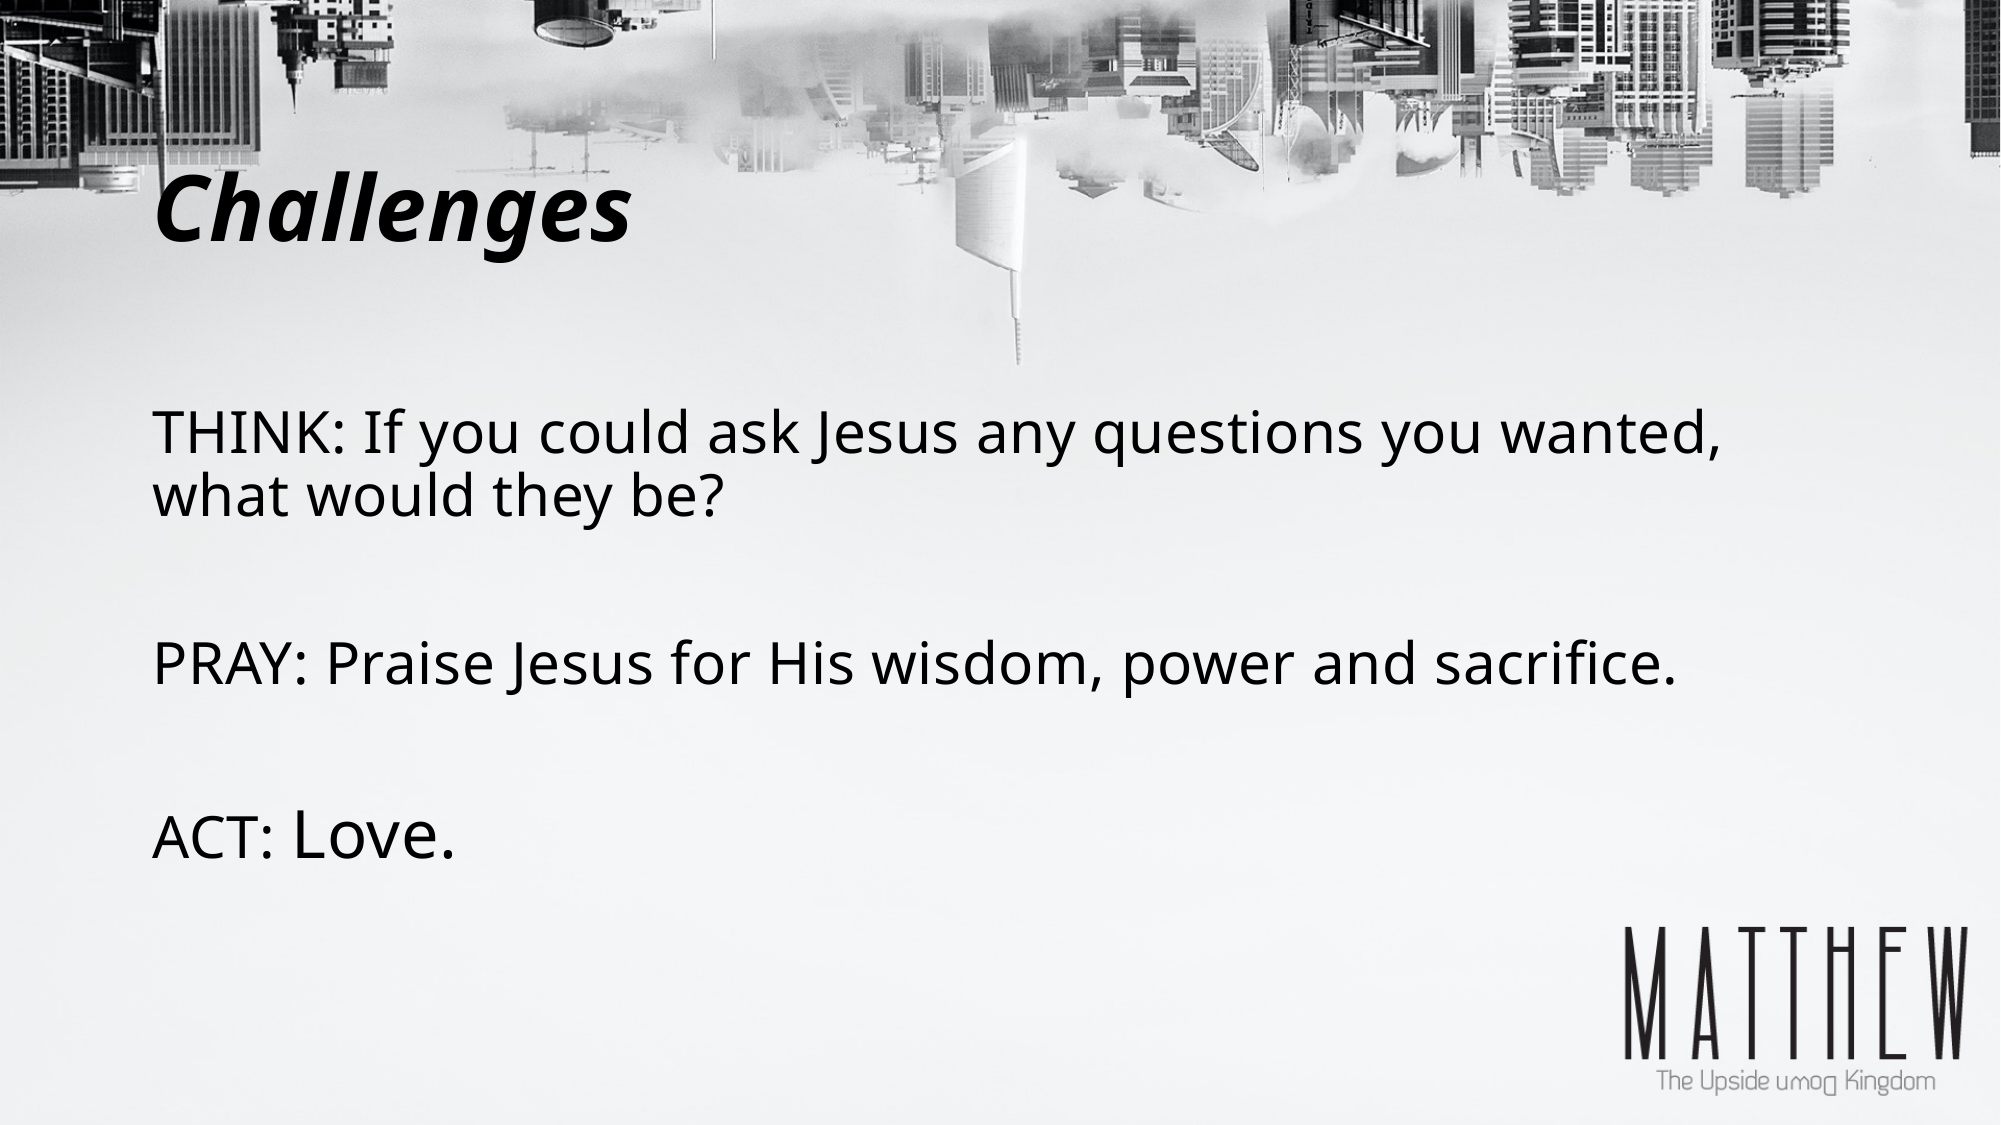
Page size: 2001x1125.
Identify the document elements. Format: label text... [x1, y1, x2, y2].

title Challenges [137, 135, 1863, 288]
list THINK: If you could ask Jesus any questions you wanted, what would they be? PRAY: Praise Jesus for His wisdom, power and sacrifice. ACT: Love. [137, 396, 1863, 1107]
picture [0, 0, 2001, 1125]
